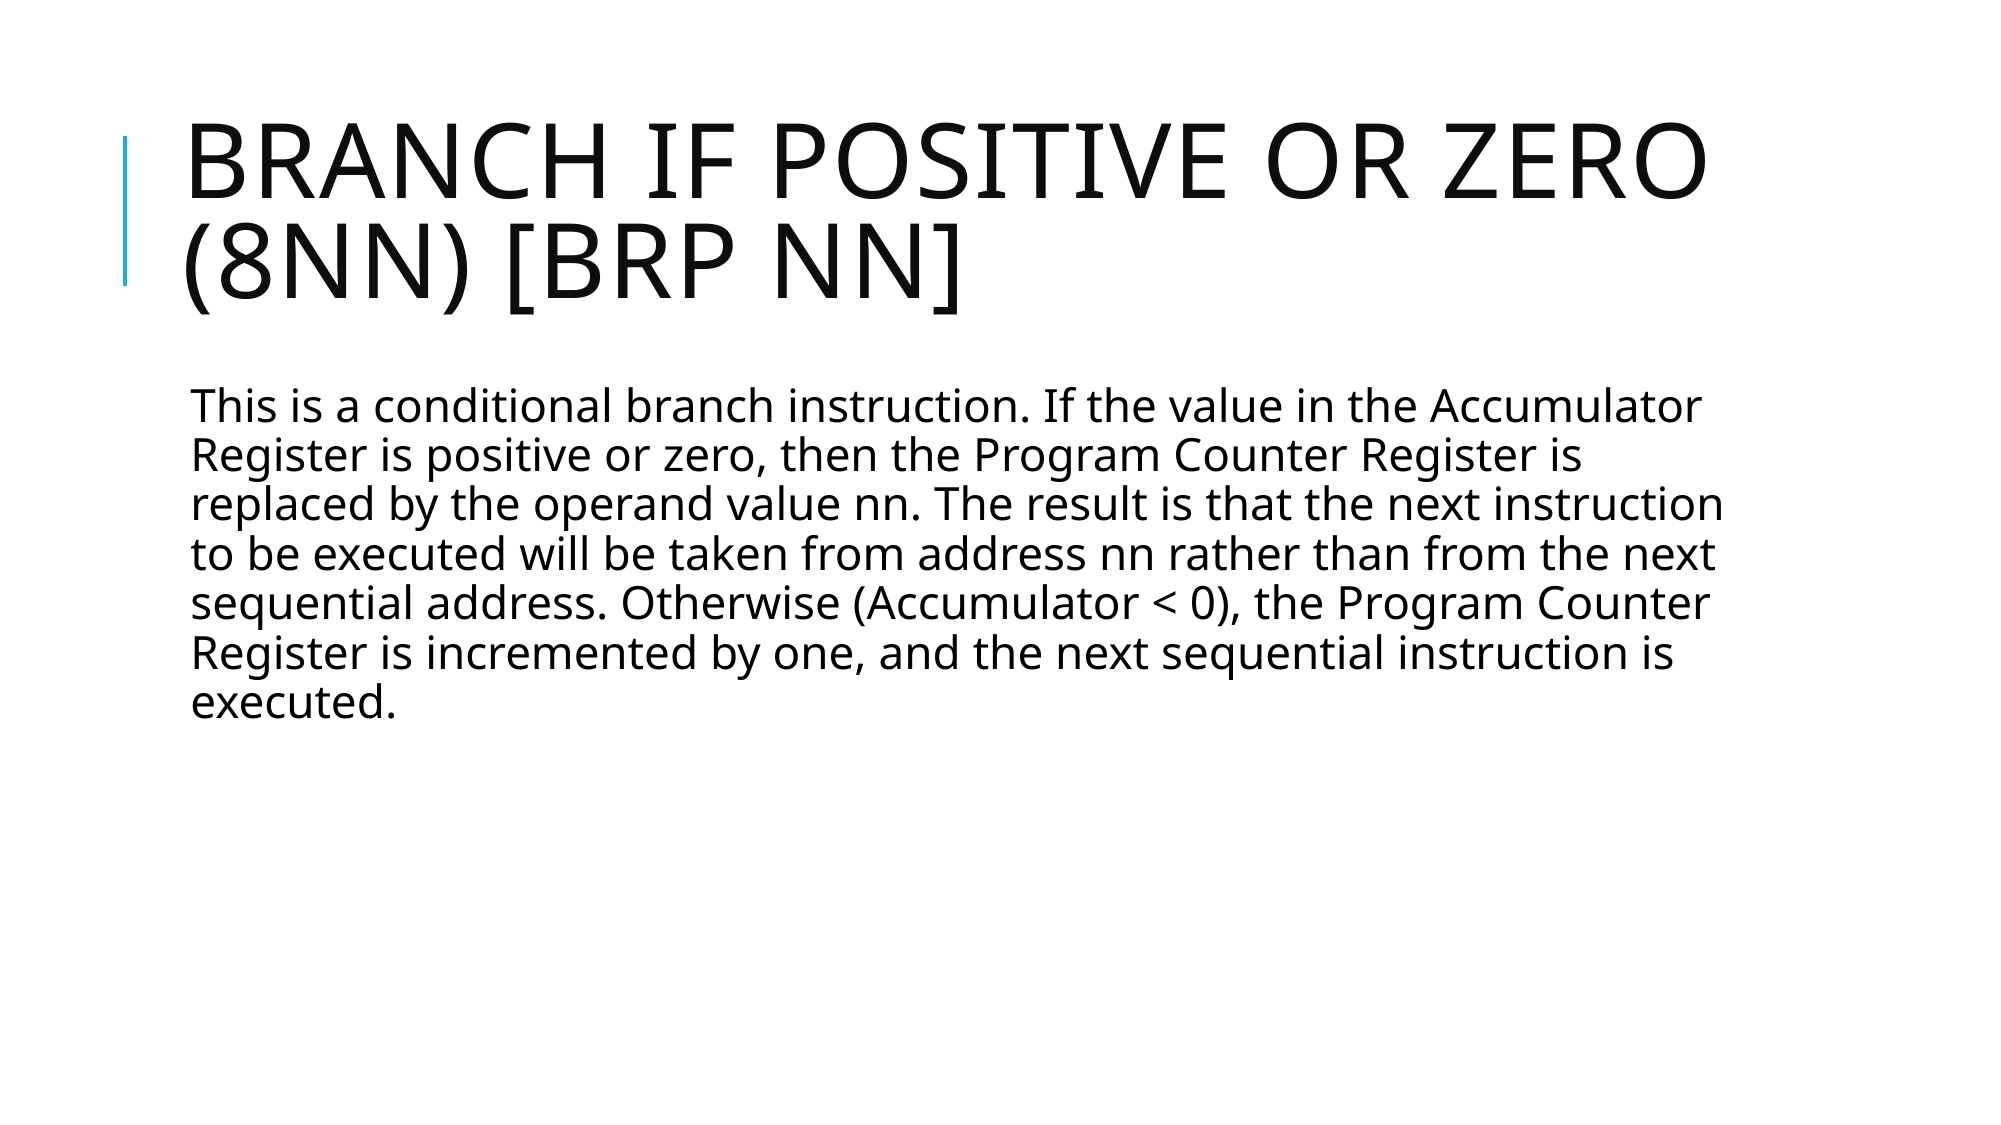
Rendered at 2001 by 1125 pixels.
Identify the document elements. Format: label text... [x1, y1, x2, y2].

list This is a conditional branch instruction. If the value in the Accumulator Register is positive or zero, then the Program Counter Register is replaced by the operand value nn. The result is that the next instruction to be executed will be taken from address nn rather than from the next sequential address. Otherwise (Accumulator < 0), the Program Counter Register is incremented by one, and the next sequential instruction is executed. [168, 375, 1763, 1035]
title Branch if Positive or Zero (8nn) [BRP nn] [168, 96, 1763, 342]
